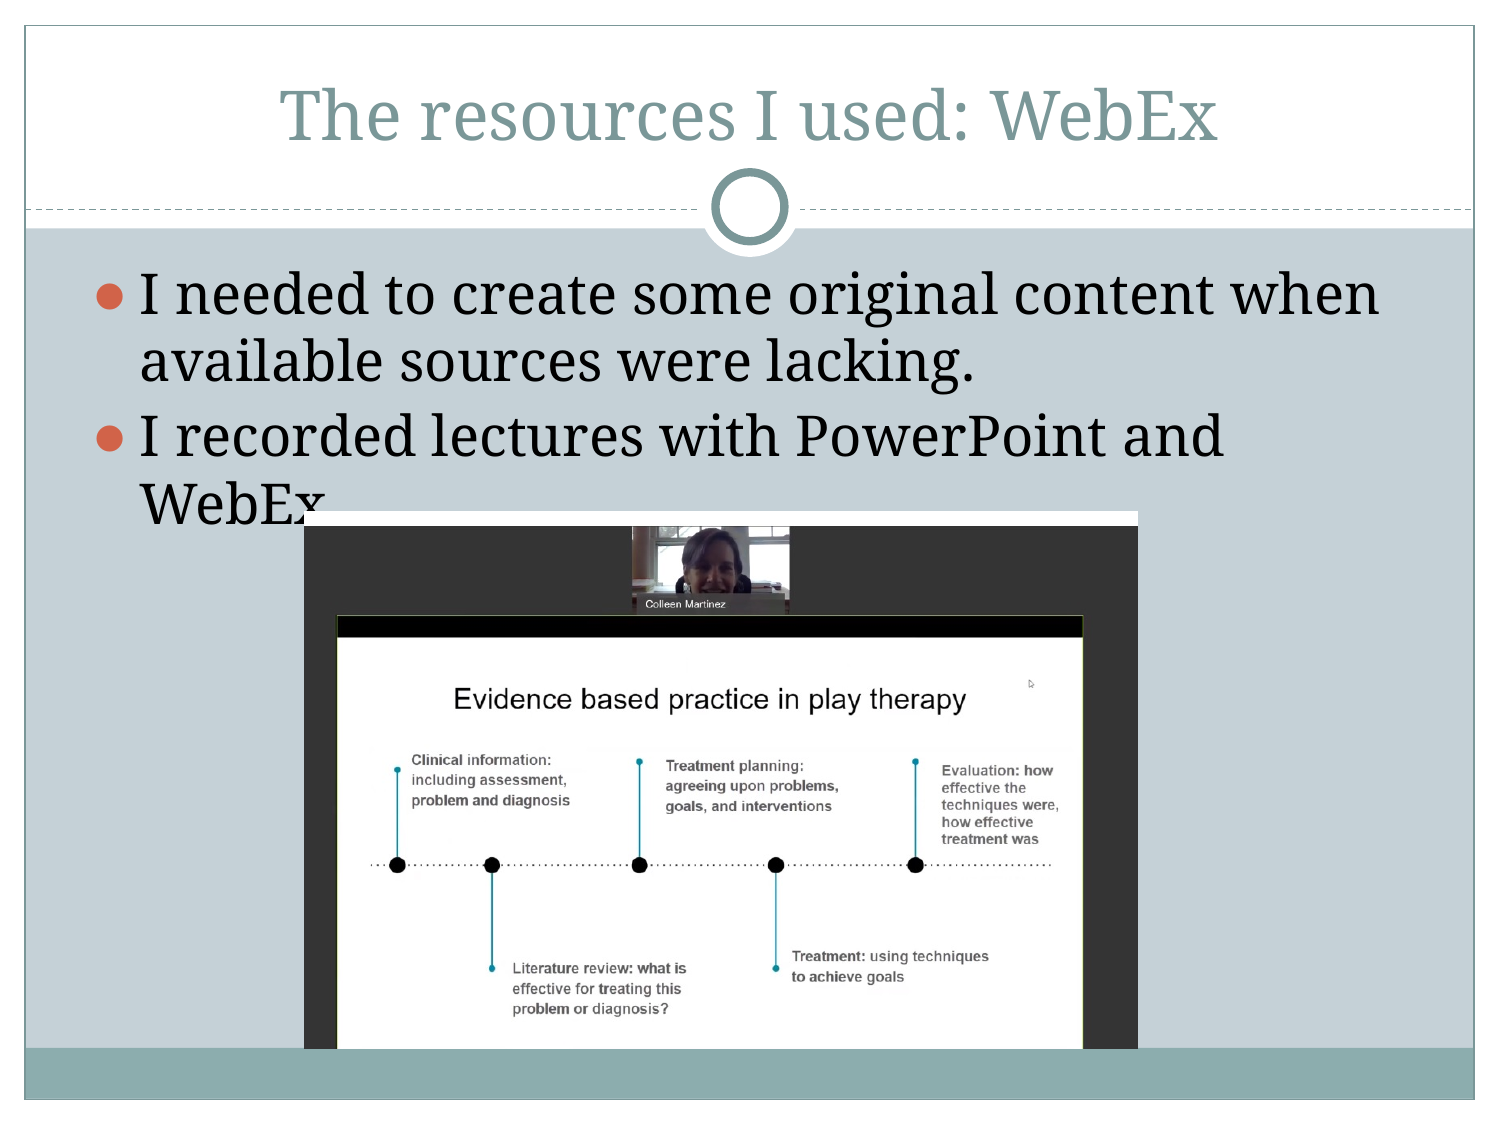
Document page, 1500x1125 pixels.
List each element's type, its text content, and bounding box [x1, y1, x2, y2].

title The resources I used: WebEx [49, 37, 1450, 162]
list I needed to create some original content when available sources were lacking. I recorded lectures with PowerPoint and WebEx. [49, 250, 1445, 1001]
picture [304, 511, 1138, 1050]
